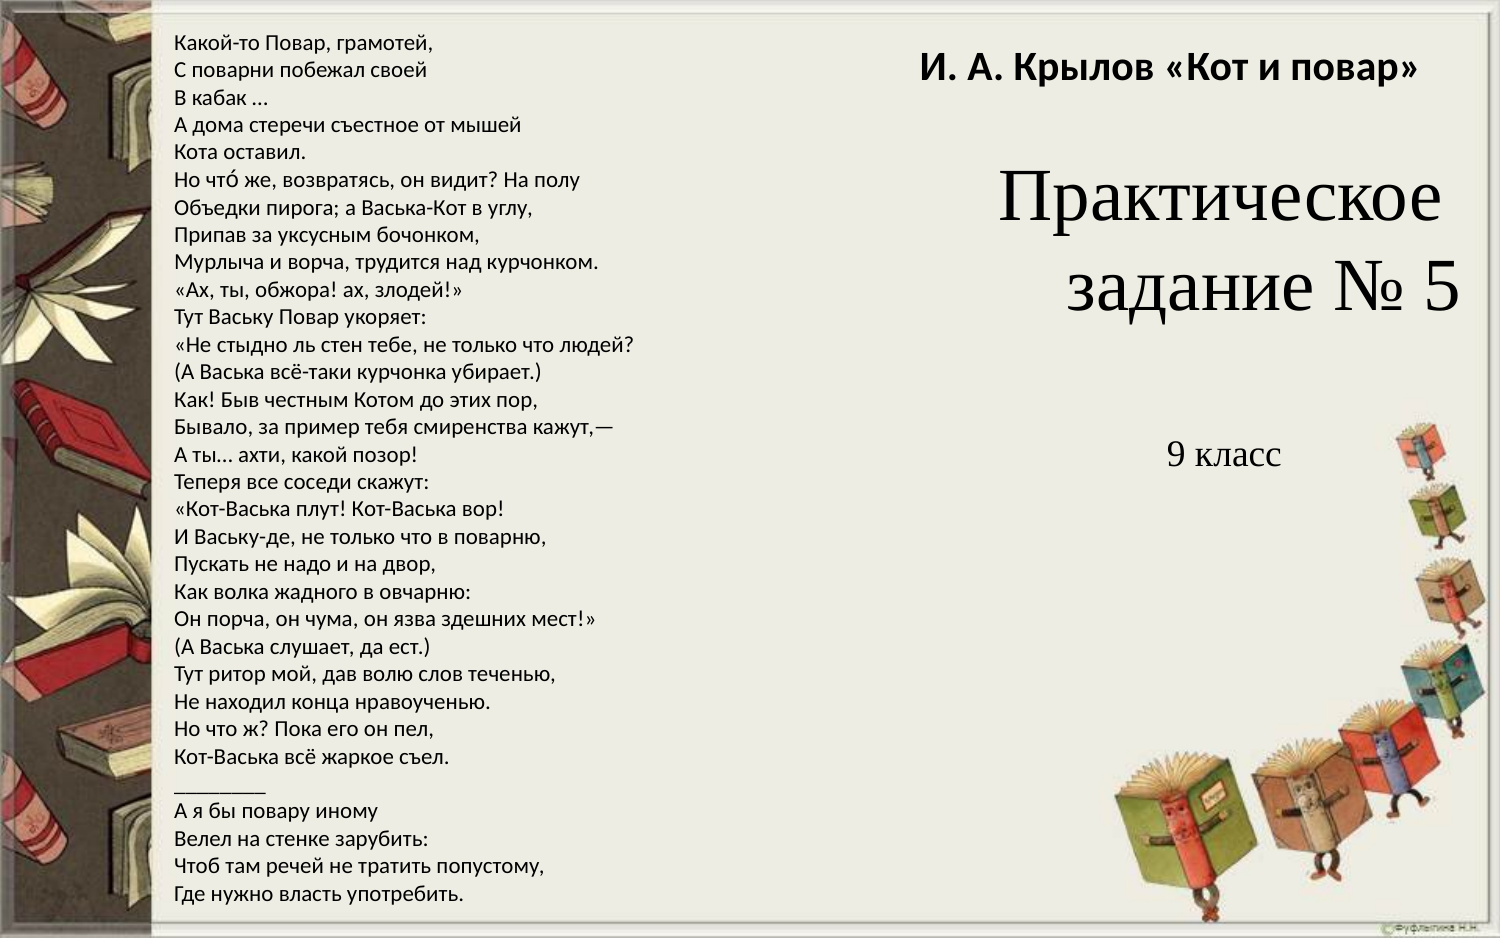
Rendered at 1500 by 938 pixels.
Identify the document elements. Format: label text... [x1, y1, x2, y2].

picture [0, 0, 1500, 938]
text_box И. А. Крылов «Кот и повар» [904, 31, 1437, 97]
text_box Какой-то Повар, грамотей, С поварни побежал своей В кабак … А дома стеречи съестное от мышей Кота оставил. Но что́ же, возвратясь, он видит? На полу Объедки пирога; а Васька-Кот в углу, Припав за уксусным бочонком, Мурлыча и ворча, трудится над курчонком. «Ах, ты, обжора! ах, злодей!» Тут Ваську Повар укоряет: «Не стыдно ль стен тебе, не только что людей? (А Васька всё-таки курчонка убирает.) Как! Быв честным Котом до этих пор, Бывало, за пример тебя смиренства кажут,— А ты… ахти, какой позор! Теперя все соседи скажут: «Кот-Васька плут! Кот-Васька вор! И Ваську-де, не только что в поварню, Пускать не надо и на двор, Как волка жадного в овчарню: Он порча, он чума, он язва здешних мест!» (А Васька слушает, да ест.) Тут ритор мой, дав волю слов теченью, Не находил конца нравоученью. Но что ж? Пока его он пел, Кот-Васька всё жаркое съел. ________ А я бы повару иному Велел на стенке зарубить: Чтоб там речей не тратить попустому, Где нужно власть употребить. [159, 19, 809, 914]
text_box 9 класс [1152, 421, 1298, 482]
text_box Практическое задание № 5 [809, 137, 1477, 333]
